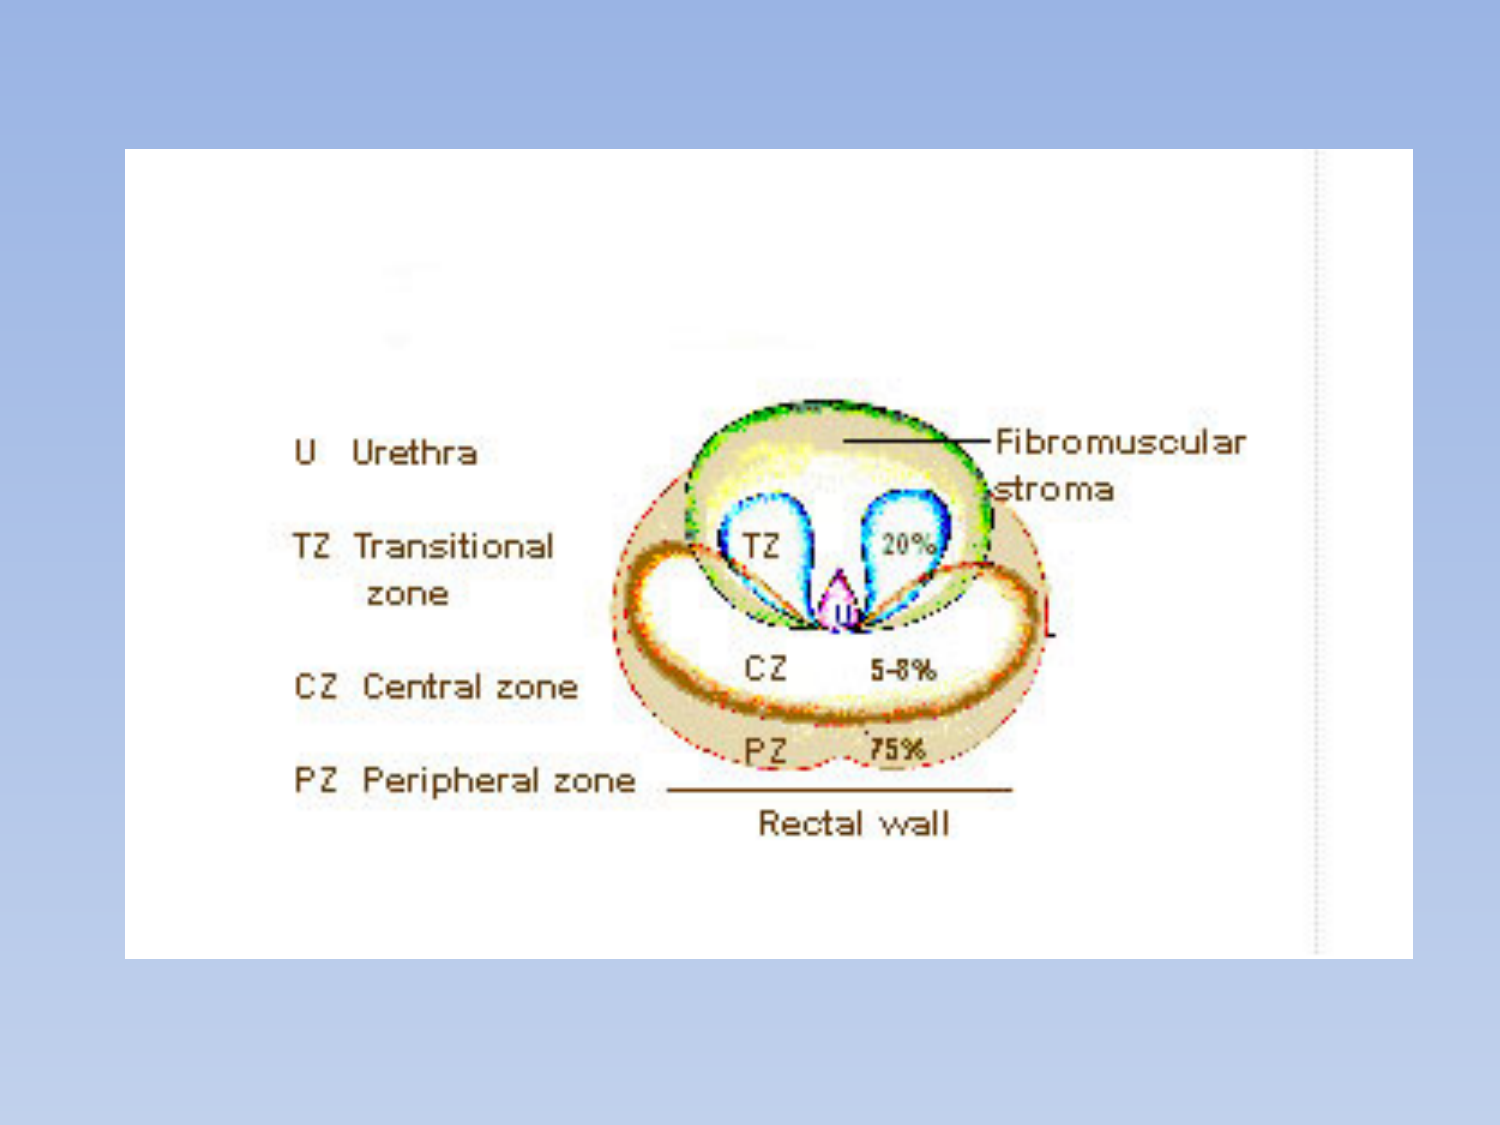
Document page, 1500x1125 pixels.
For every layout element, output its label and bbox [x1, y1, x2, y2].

picture [124, 149, 1413, 960]
